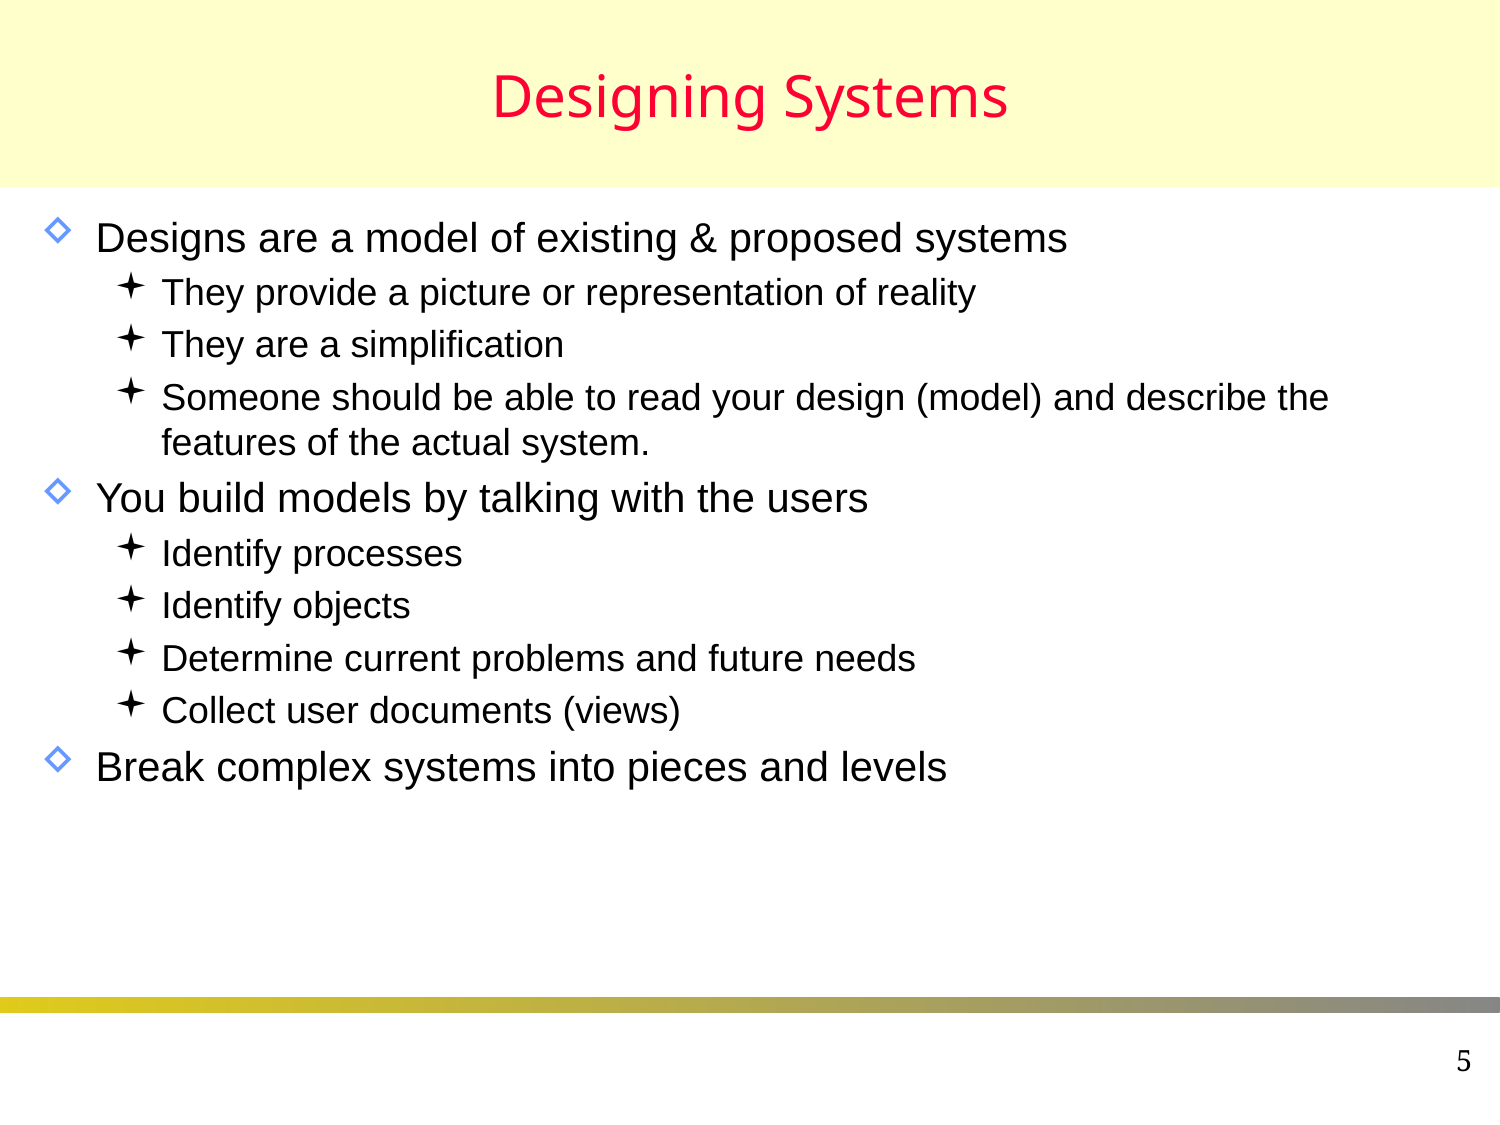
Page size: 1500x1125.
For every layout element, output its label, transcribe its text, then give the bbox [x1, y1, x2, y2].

title Designing Systems [0, 0, 1500, 188]
list Designs are a model of existing & proposed systems They provide a picture or representation of reality They are a simplification Someone should be able to read your design (model) and describe the features of the actual system. You build models by talking with the users Identify processes Identify objects Determine current problems and future needs Collect user documents (views) Break complex systems into pieces and levels [24, 202, 1477, 988]
slide_number 5 [1174, 1024, 1488, 1101]
